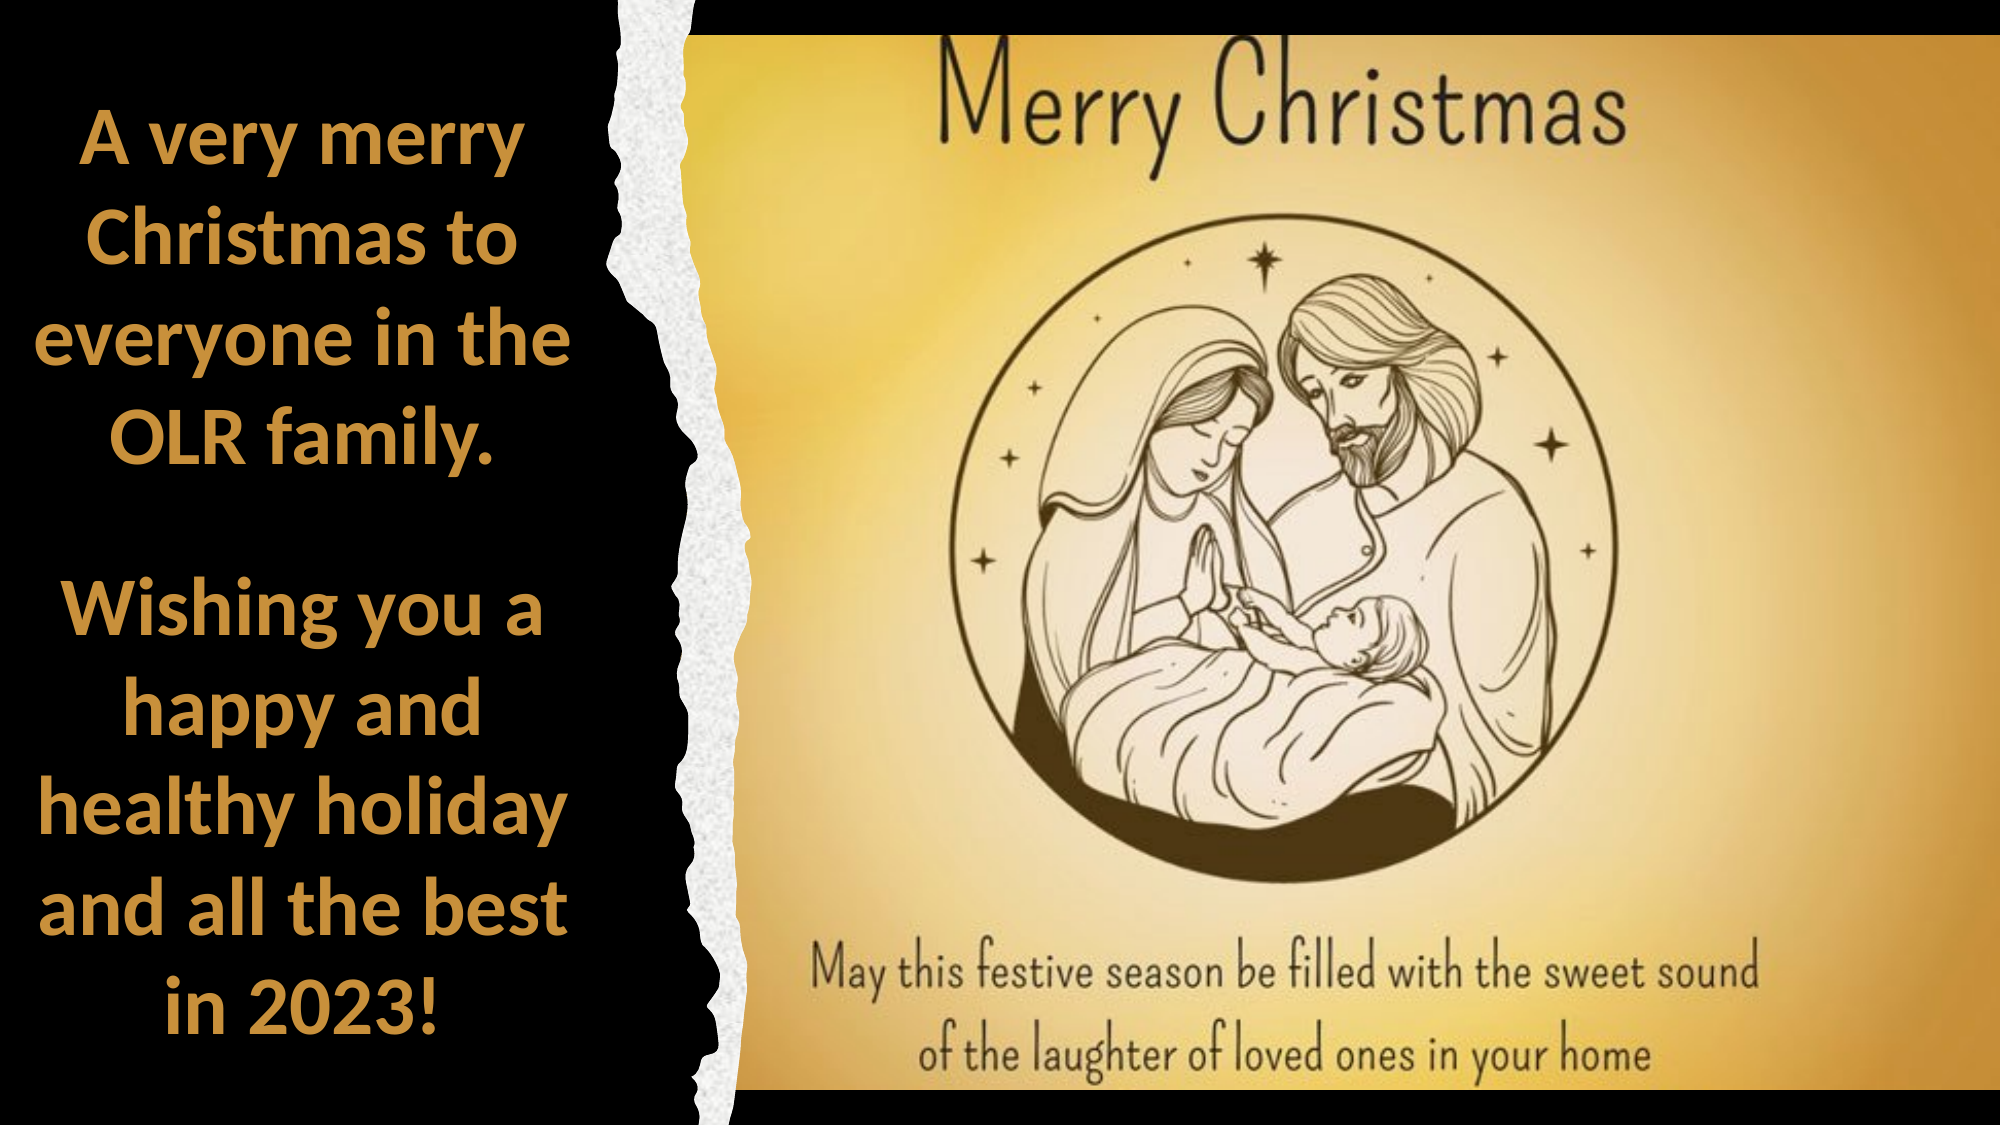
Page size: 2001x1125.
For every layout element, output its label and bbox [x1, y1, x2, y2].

text_box [0, 0, 752, 1125]
picture [752, 35, 2000, 1090]
